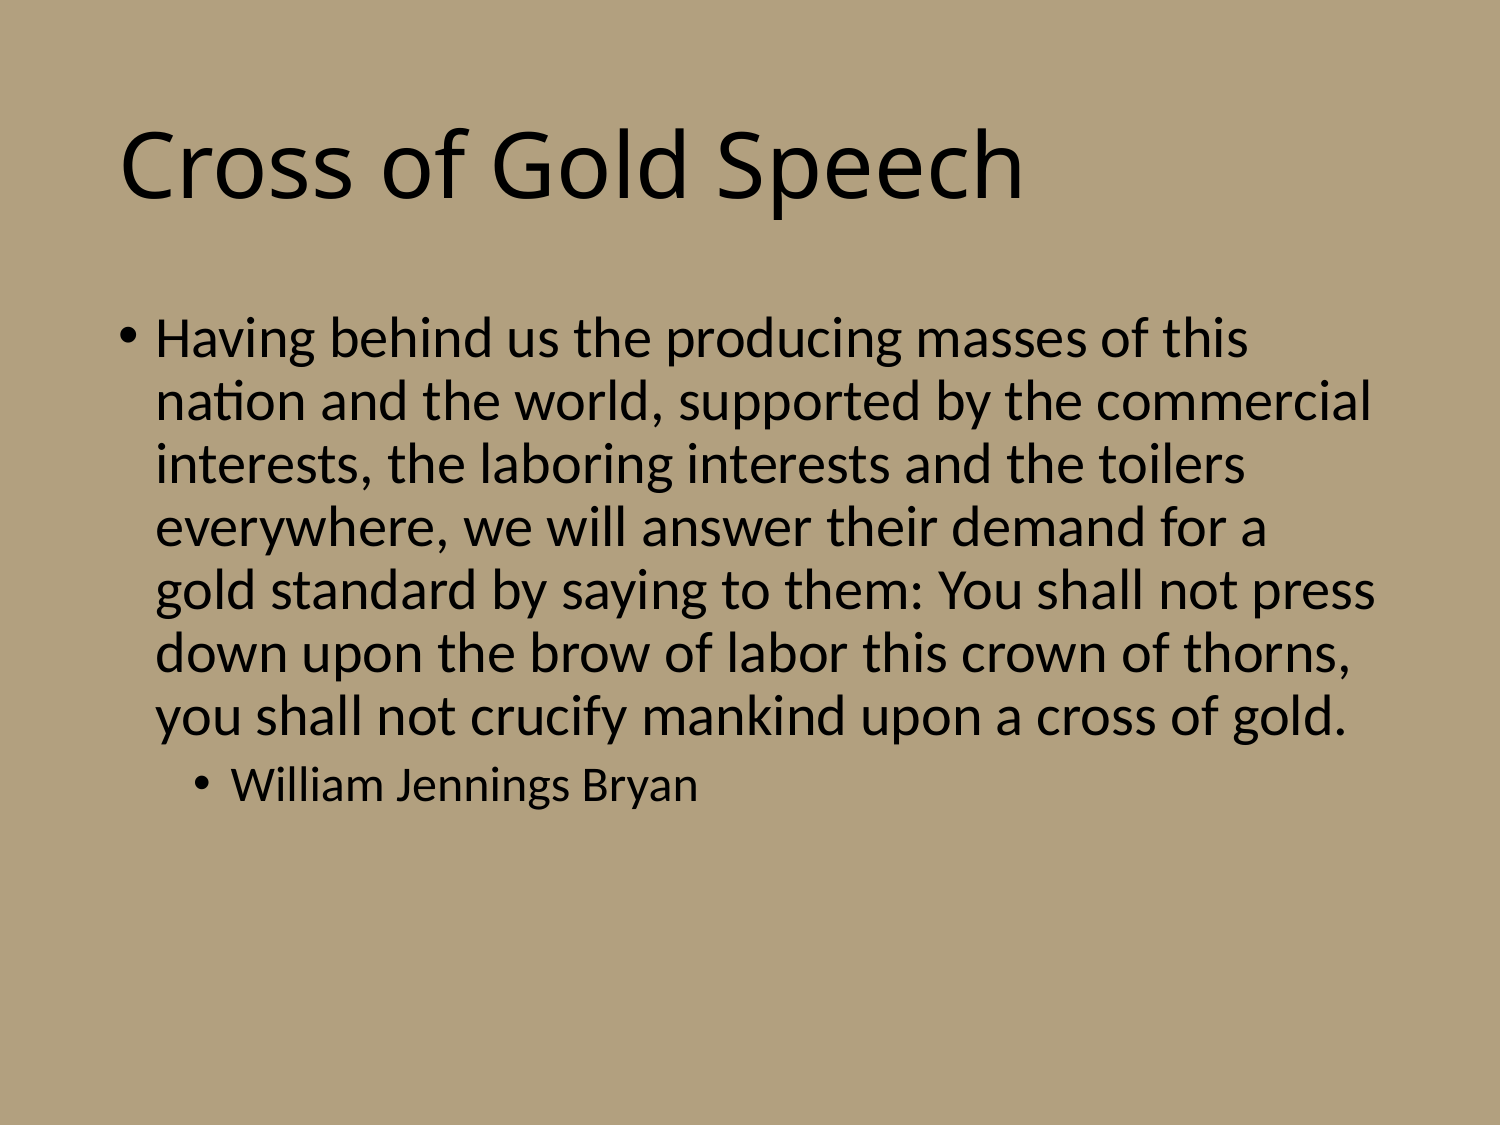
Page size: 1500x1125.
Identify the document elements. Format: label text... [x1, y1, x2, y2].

list Having behind us the producing masses of this nation and the world, supported by the commercial interests, the laboring interests and the toilers everywhere, we will answer their demand for a gold standard by saying to them: You shall not press down upon the brow of labor this crown of thorns, you shall not crucify mankind upon a cross of gold. William Jennings Bryan [103, 299, 1397, 1014]
title Cross of Gold Speech [103, 59, 1397, 278]
